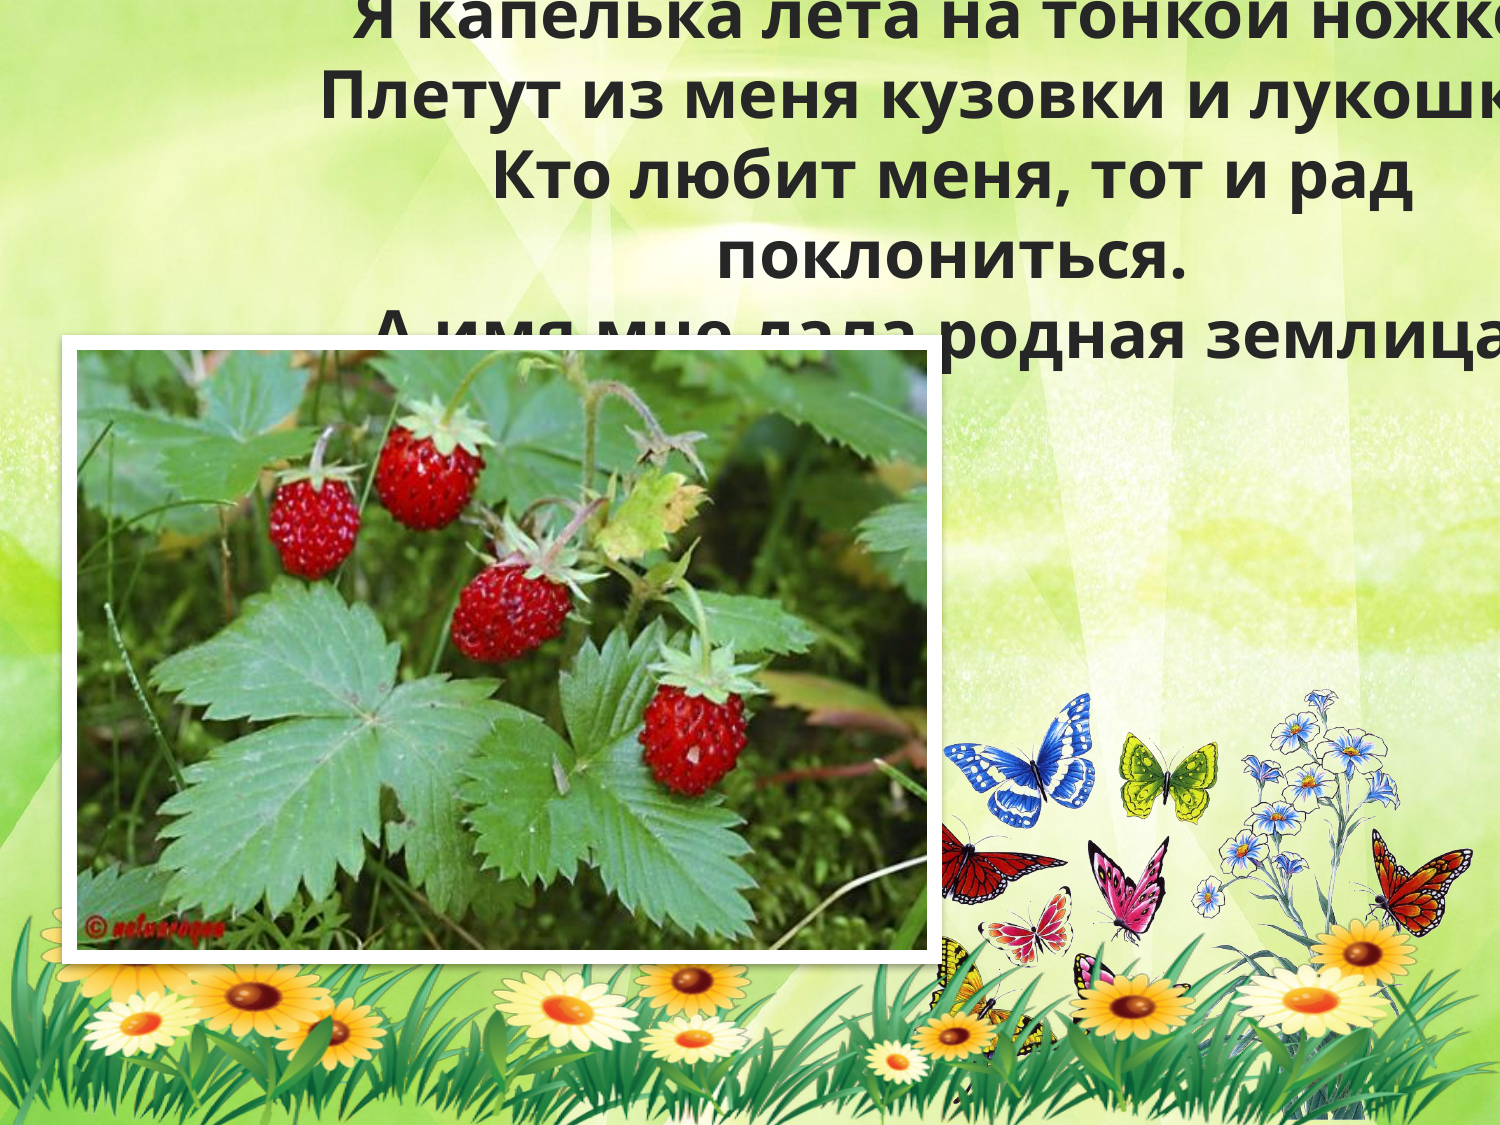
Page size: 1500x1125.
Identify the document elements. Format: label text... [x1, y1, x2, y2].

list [76, 349, 928, 950]
title Я капелька лета на тонкой ножке, Плетут из меня кузовки и лукошки. Кто любит меня, тот и рад поклониться. А имя мне дала родная землица. [277, 78, 1500, 266]
picture [0, 0, 1500, 1125]
